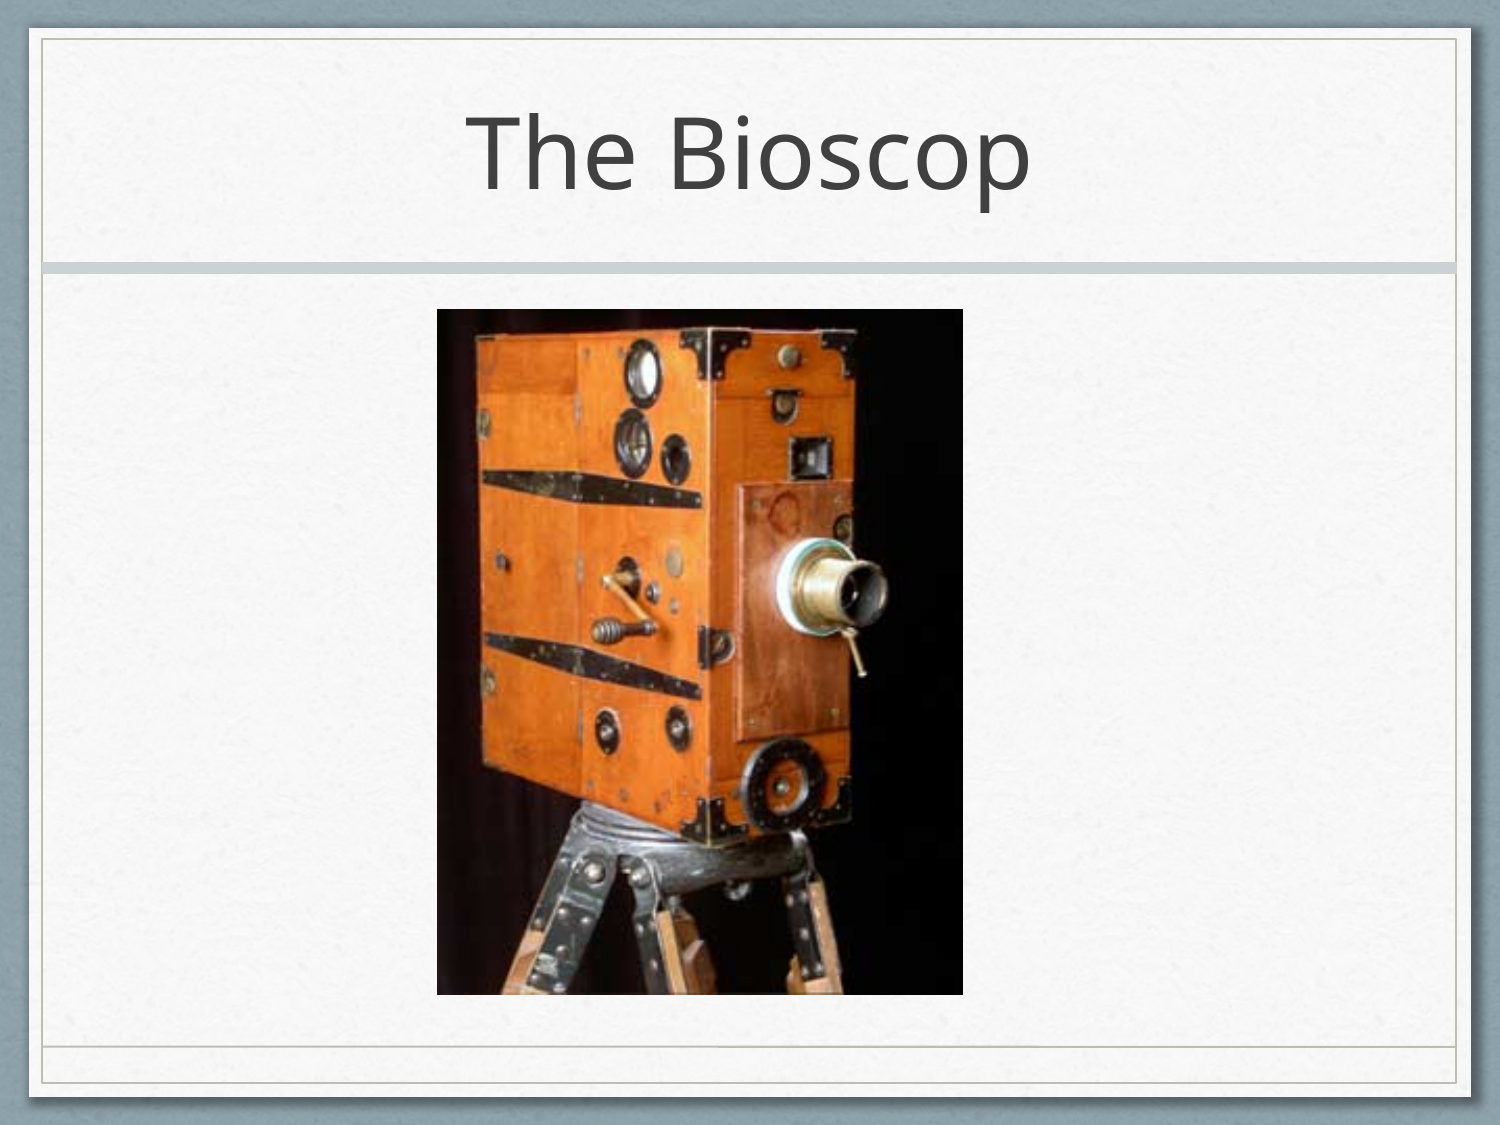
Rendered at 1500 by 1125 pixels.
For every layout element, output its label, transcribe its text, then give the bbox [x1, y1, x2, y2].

title The Bioscop [147, 39, 1353, 261]
picture [29, 28, 1471, 1097]
